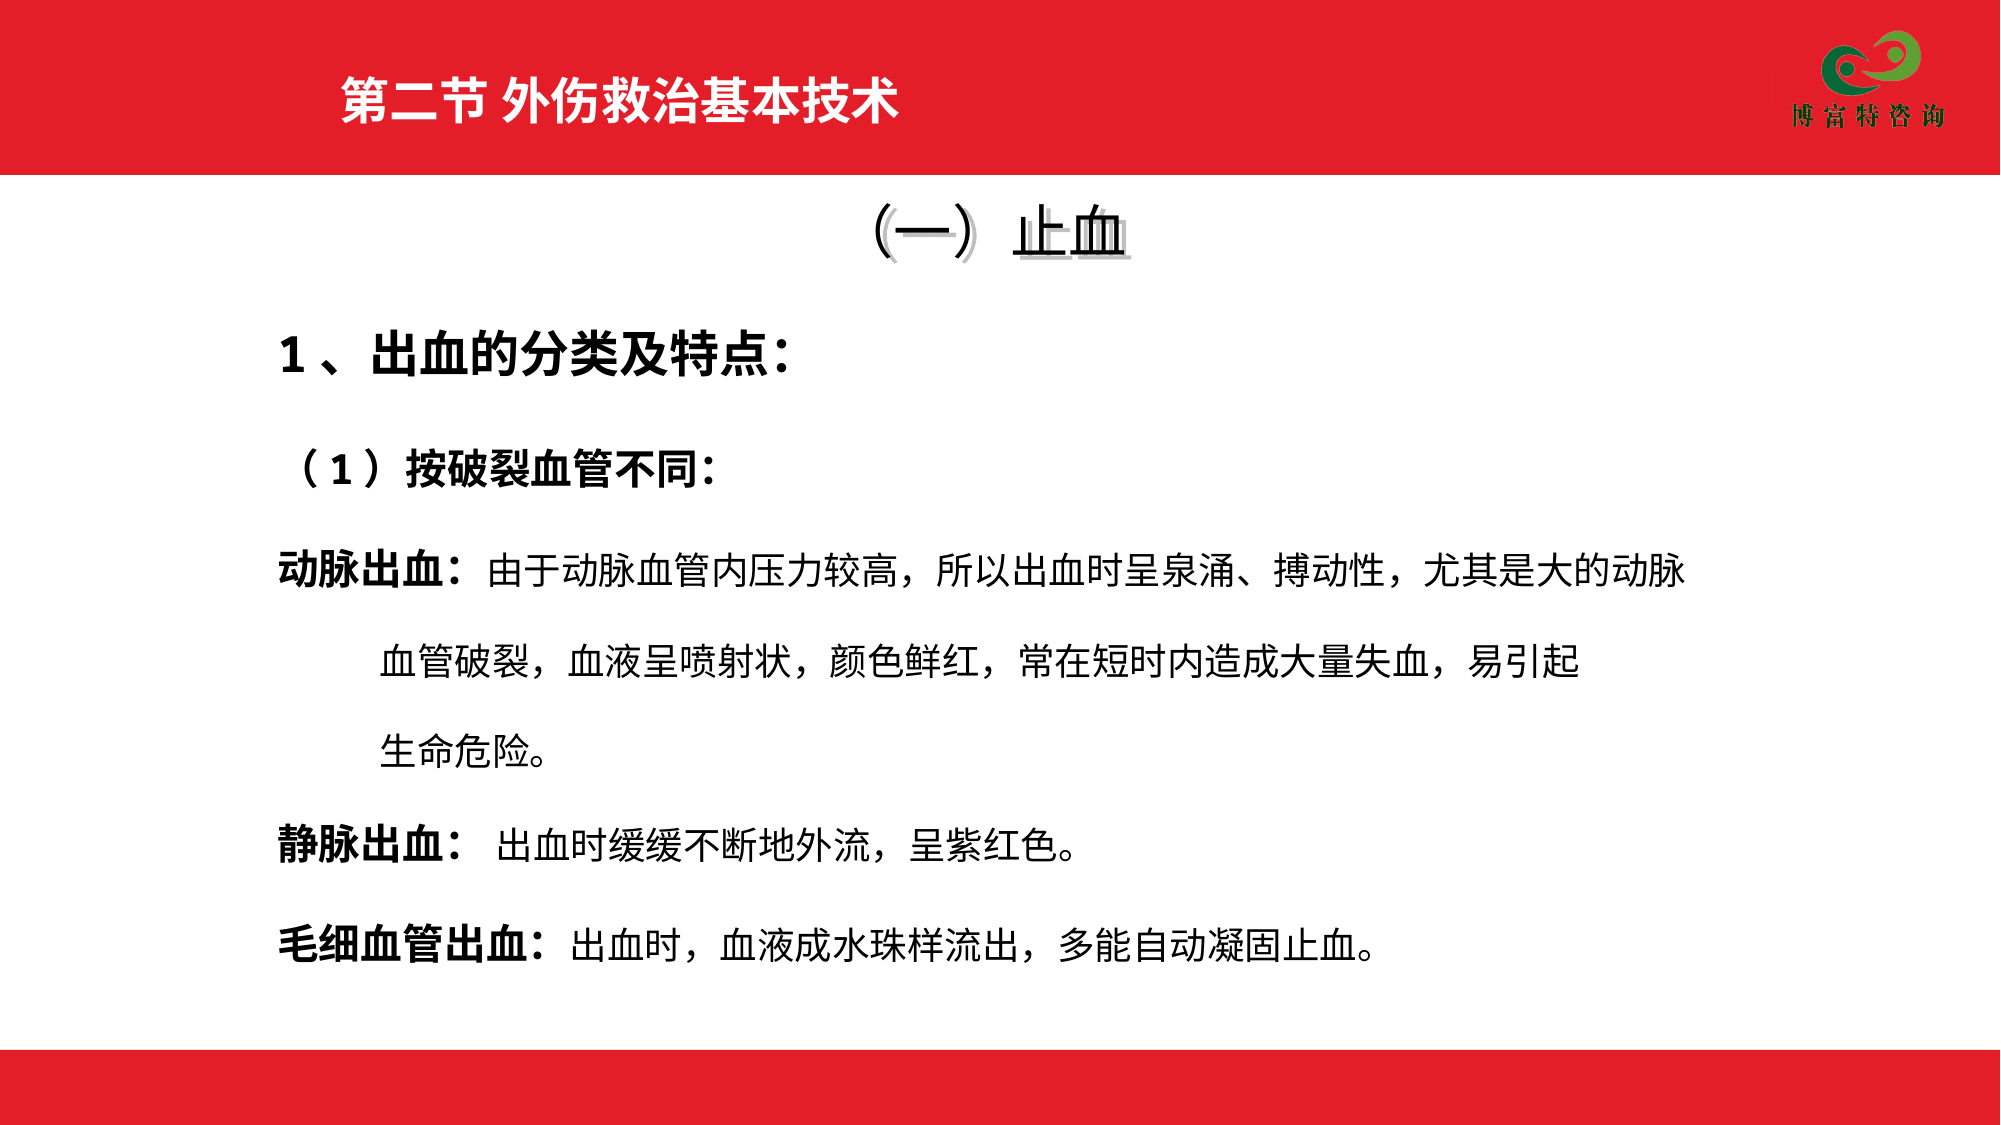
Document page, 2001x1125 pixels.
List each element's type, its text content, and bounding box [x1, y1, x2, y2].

text_box （一）止血 [487, 187, 1475, 273]
picture [1772, 30, 1969, 131]
text_box 第二节 外伤救治基本技术 [324, 62, 950, 138]
text_box 1、出血的分类及特点： （1）按破裂血管不同： 动脉出血：由于动脉血管内压力较高，所以出血时呈泉涌、搏动性，尤其是大的动脉 血管破裂，血液呈喷射状，颜色鲜红，常在短时内造成大量失血，易引起 生命危险。 静脉出血： 出血时缓缓不断地外流，呈紫红色。 毛细血管出血：出血时，血液成水珠样流出，多能自动凝固止血。 [262, 315, 1725, 1025]
